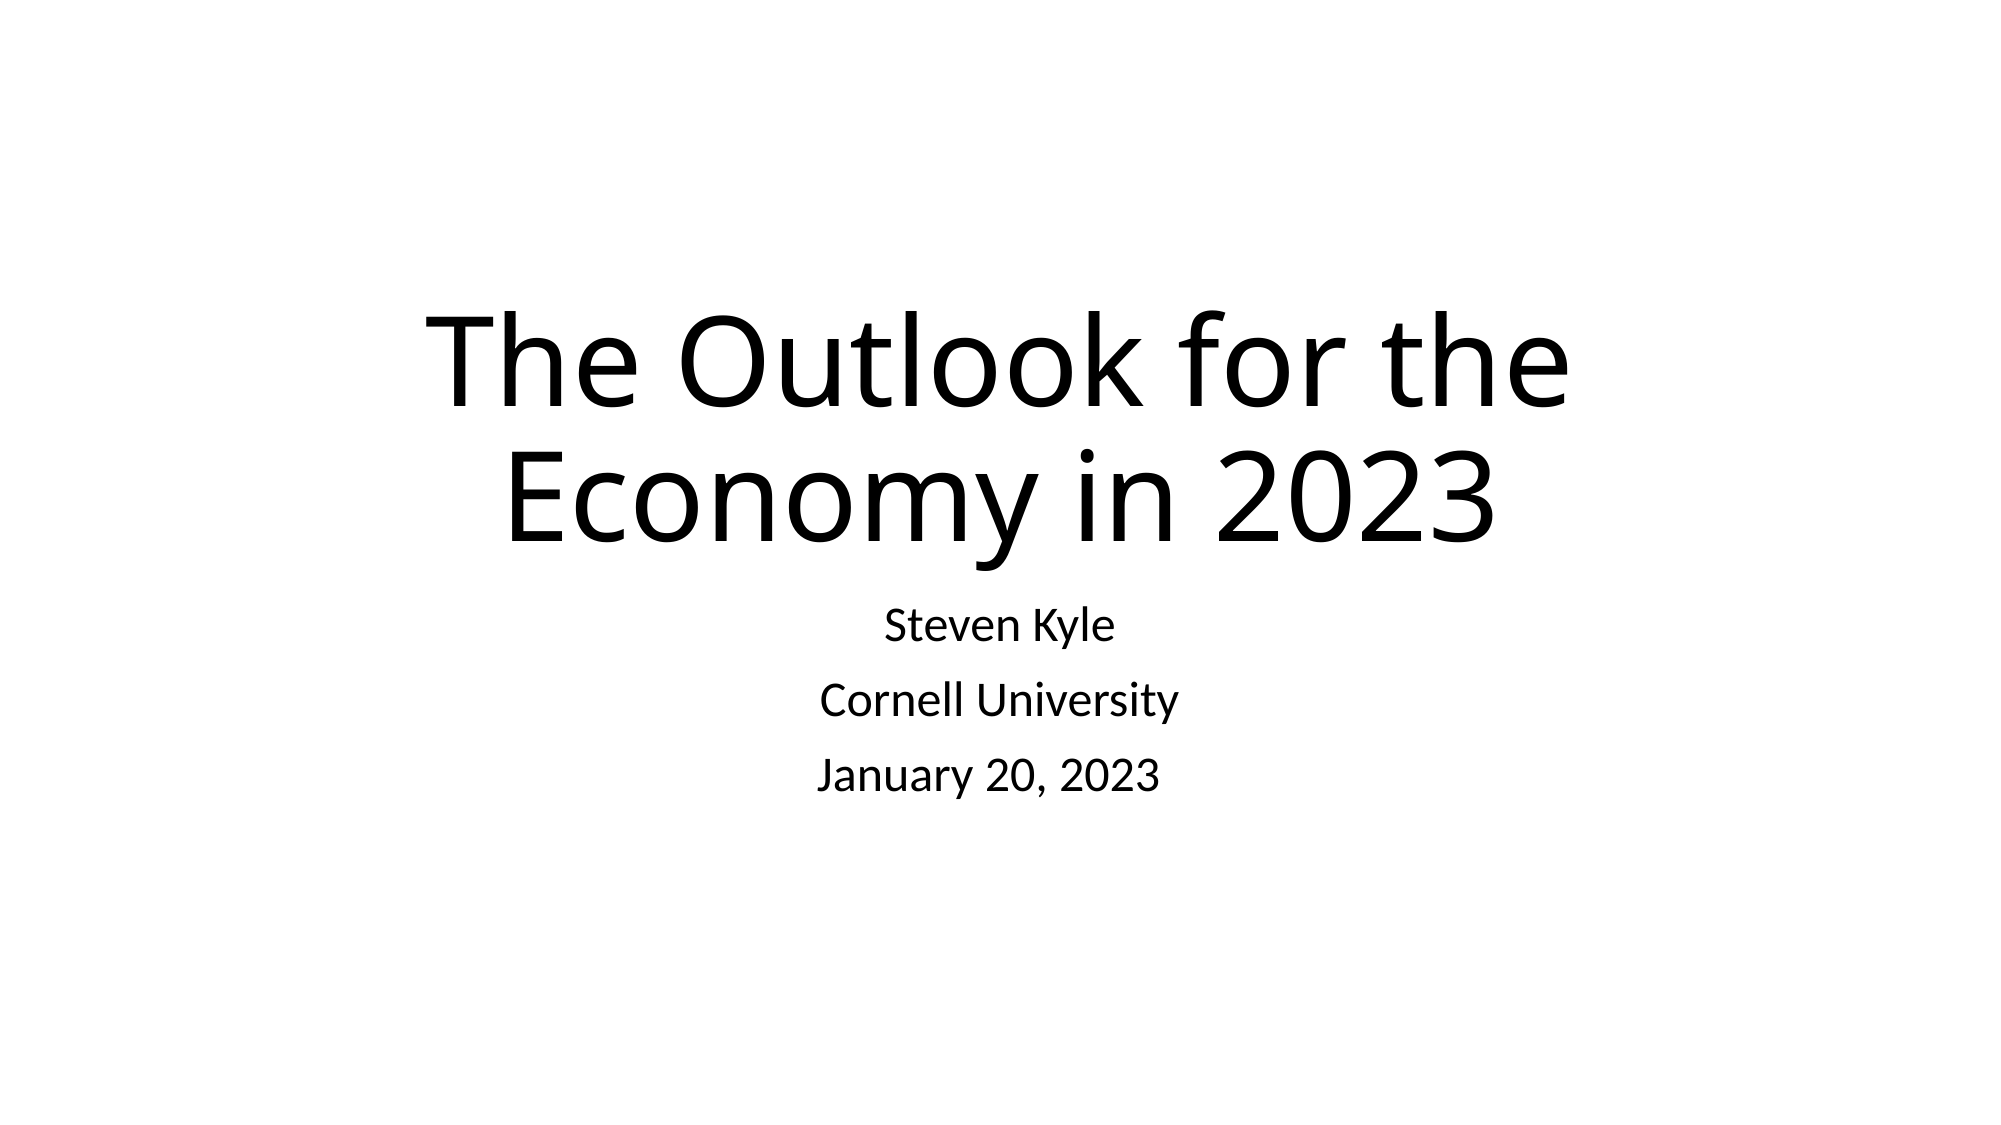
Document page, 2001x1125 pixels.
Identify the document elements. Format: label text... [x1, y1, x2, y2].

title The Outlook for the Economy in 2023 [249, 184, 1750, 576]
subtitle Steven Kyle Cornell University January 20, 2023 [249, 590, 1750, 863]
